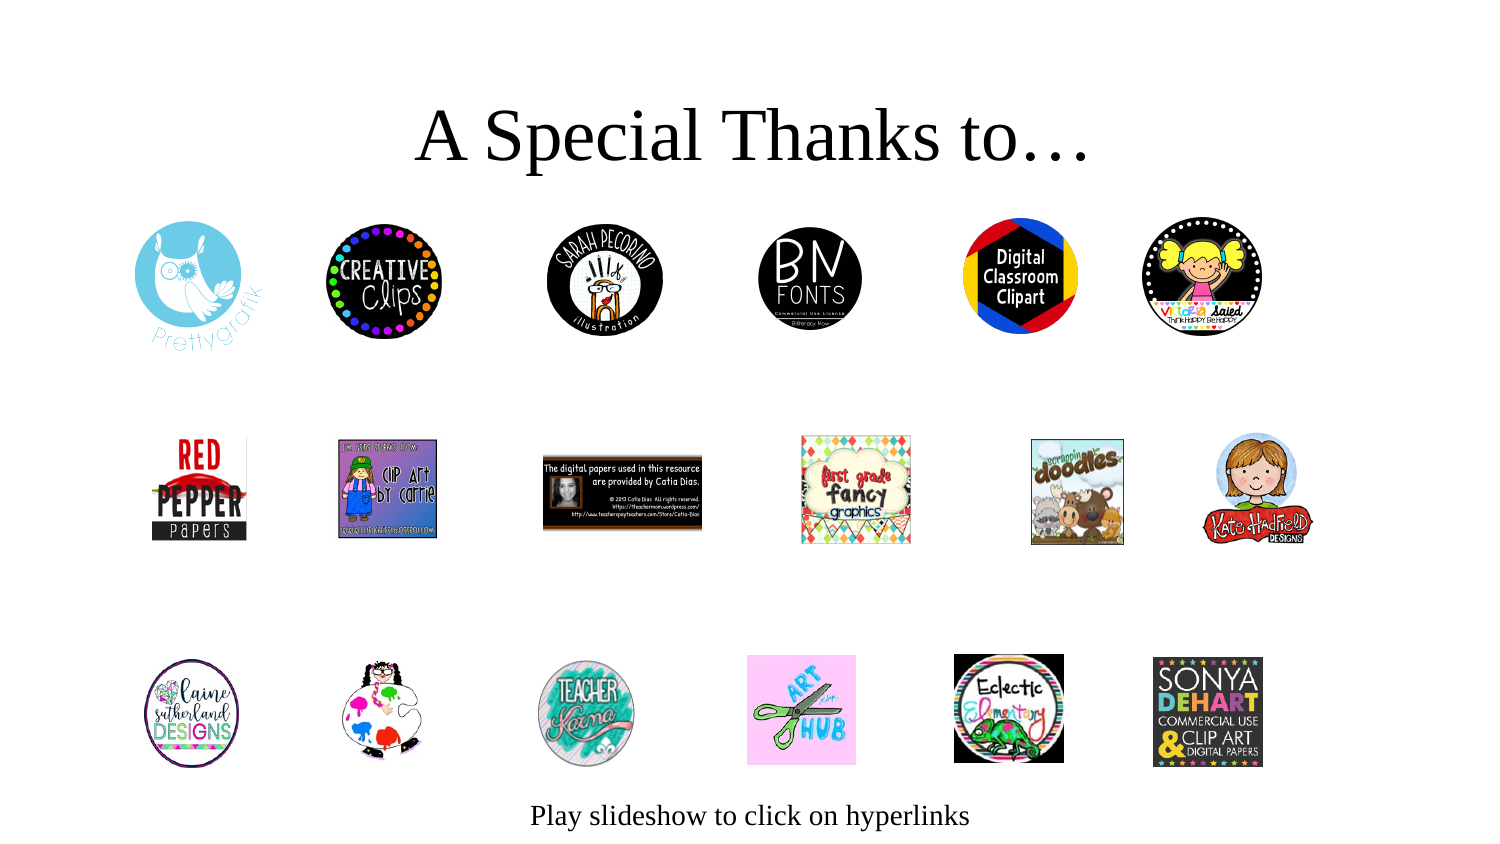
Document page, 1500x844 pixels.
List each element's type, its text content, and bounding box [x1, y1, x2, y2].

picture [746, 655, 857, 765]
picture [129, 216, 269, 356]
picture [1030, 439, 1124, 546]
picture [543, 454, 703, 532]
picture [755, 224, 865, 334]
picture [801, 434, 911, 545]
picture [1153, 657, 1263, 767]
picture [962, 218, 1078, 334]
picture [332, 433, 444, 545]
text_box Play slideshow to click on hyperlinks [437, 788, 1064, 839]
picture [151, 436, 247, 542]
picture [954, 654, 1064, 764]
picture [1201, 432, 1314, 545]
picture [144, 658, 240, 768]
picture [537, 660, 636, 768]
text_box A Special Thanks to… [246, 78, 1263, 183]
picture [1142, 216, 1262, 337]
picture [547, 224, 663, 337]
picture [326, 654, 438, 766]
picture [326, 224, 442, 340]
